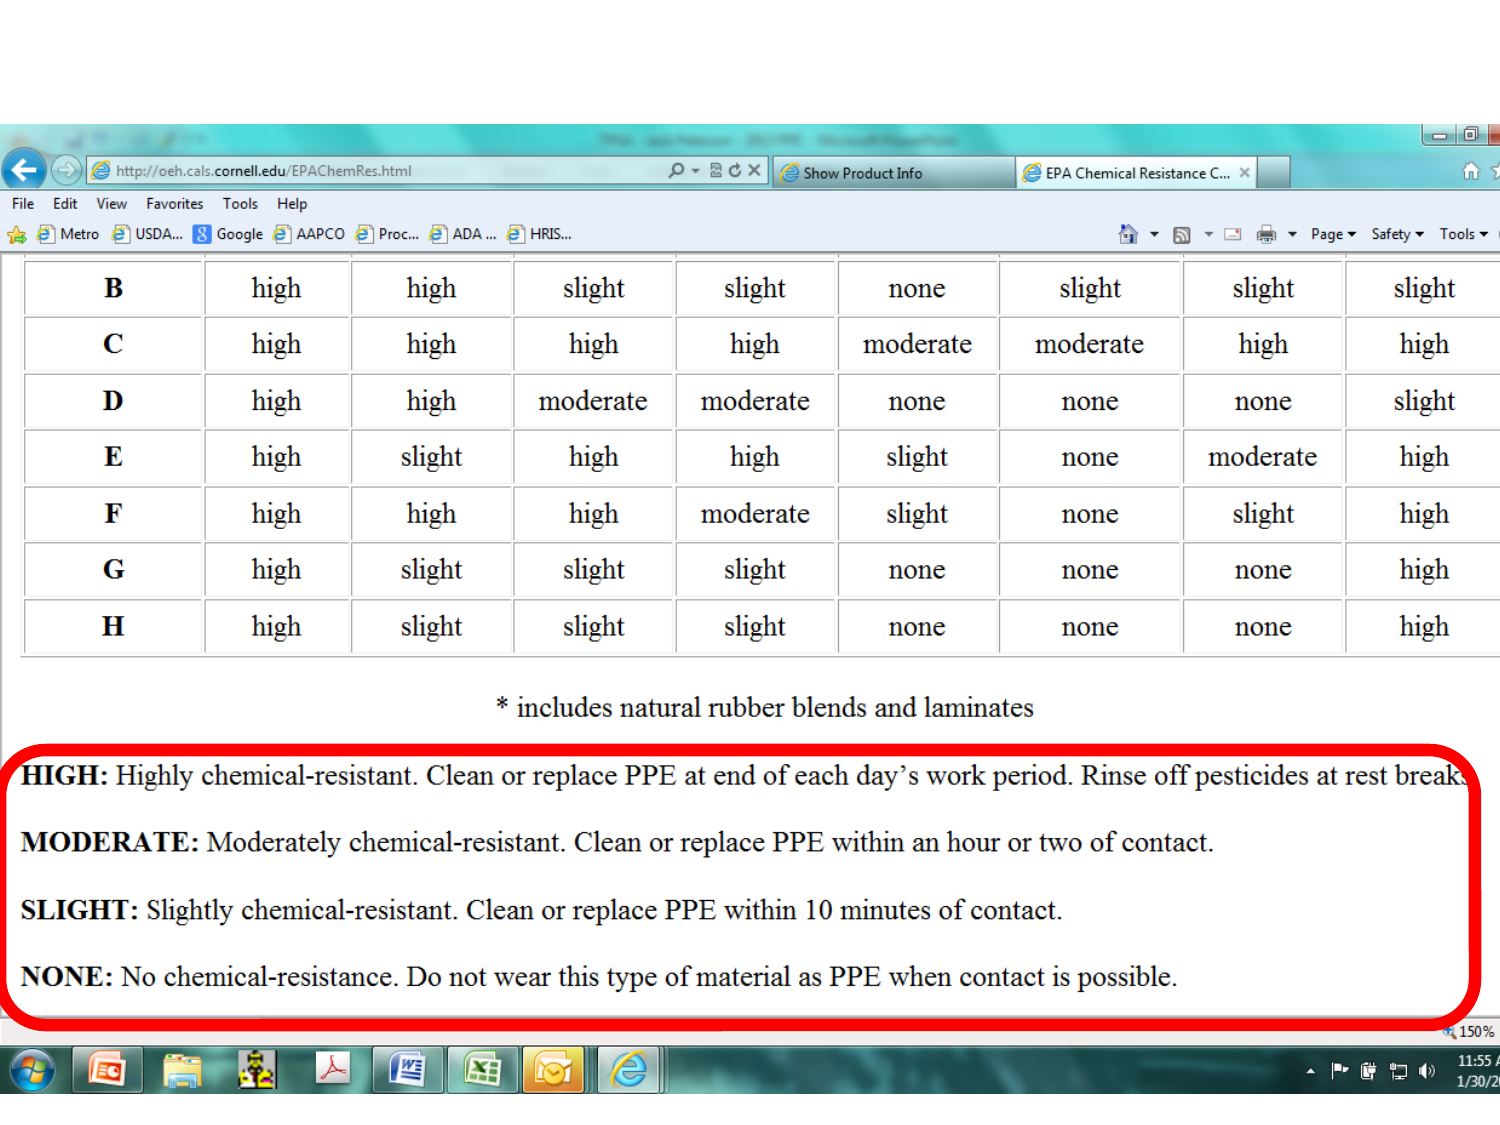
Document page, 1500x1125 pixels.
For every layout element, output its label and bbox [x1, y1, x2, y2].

picture [0, 124, 1500, 1094]
